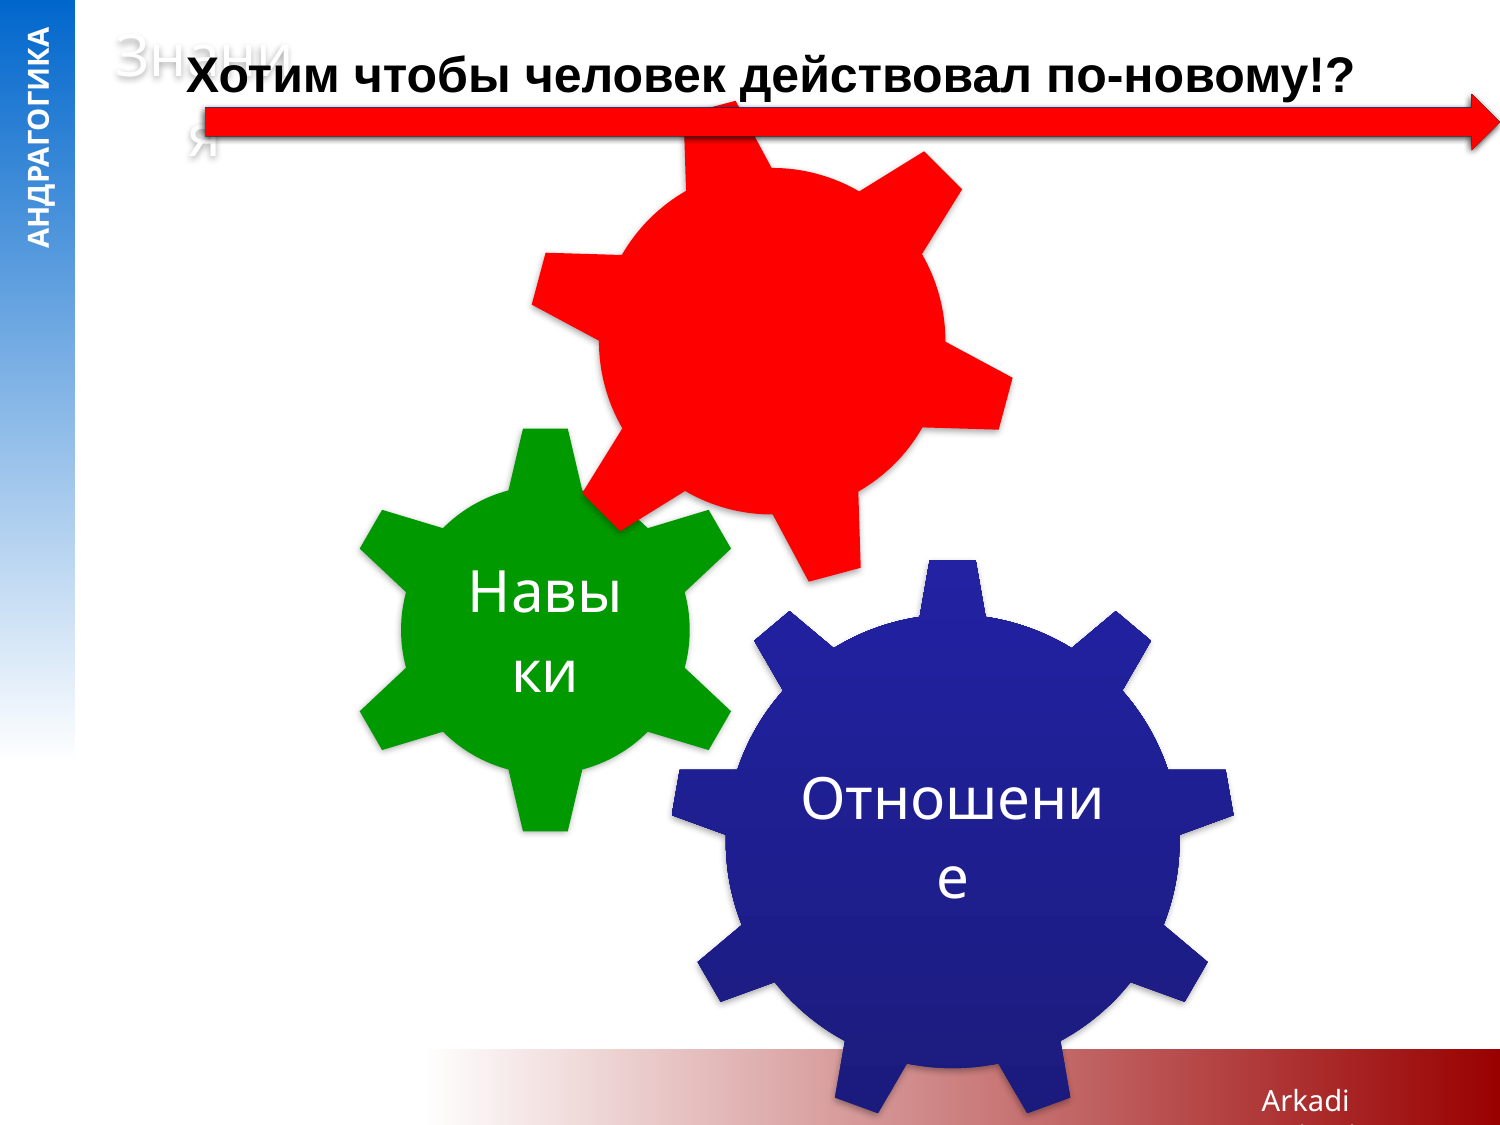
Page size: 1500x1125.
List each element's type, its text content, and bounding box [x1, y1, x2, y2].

text_box Хотим чтобы человек действовал по-новому!? [171, 35, 1376, 92]
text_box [0, 93, 1500, 1125]
